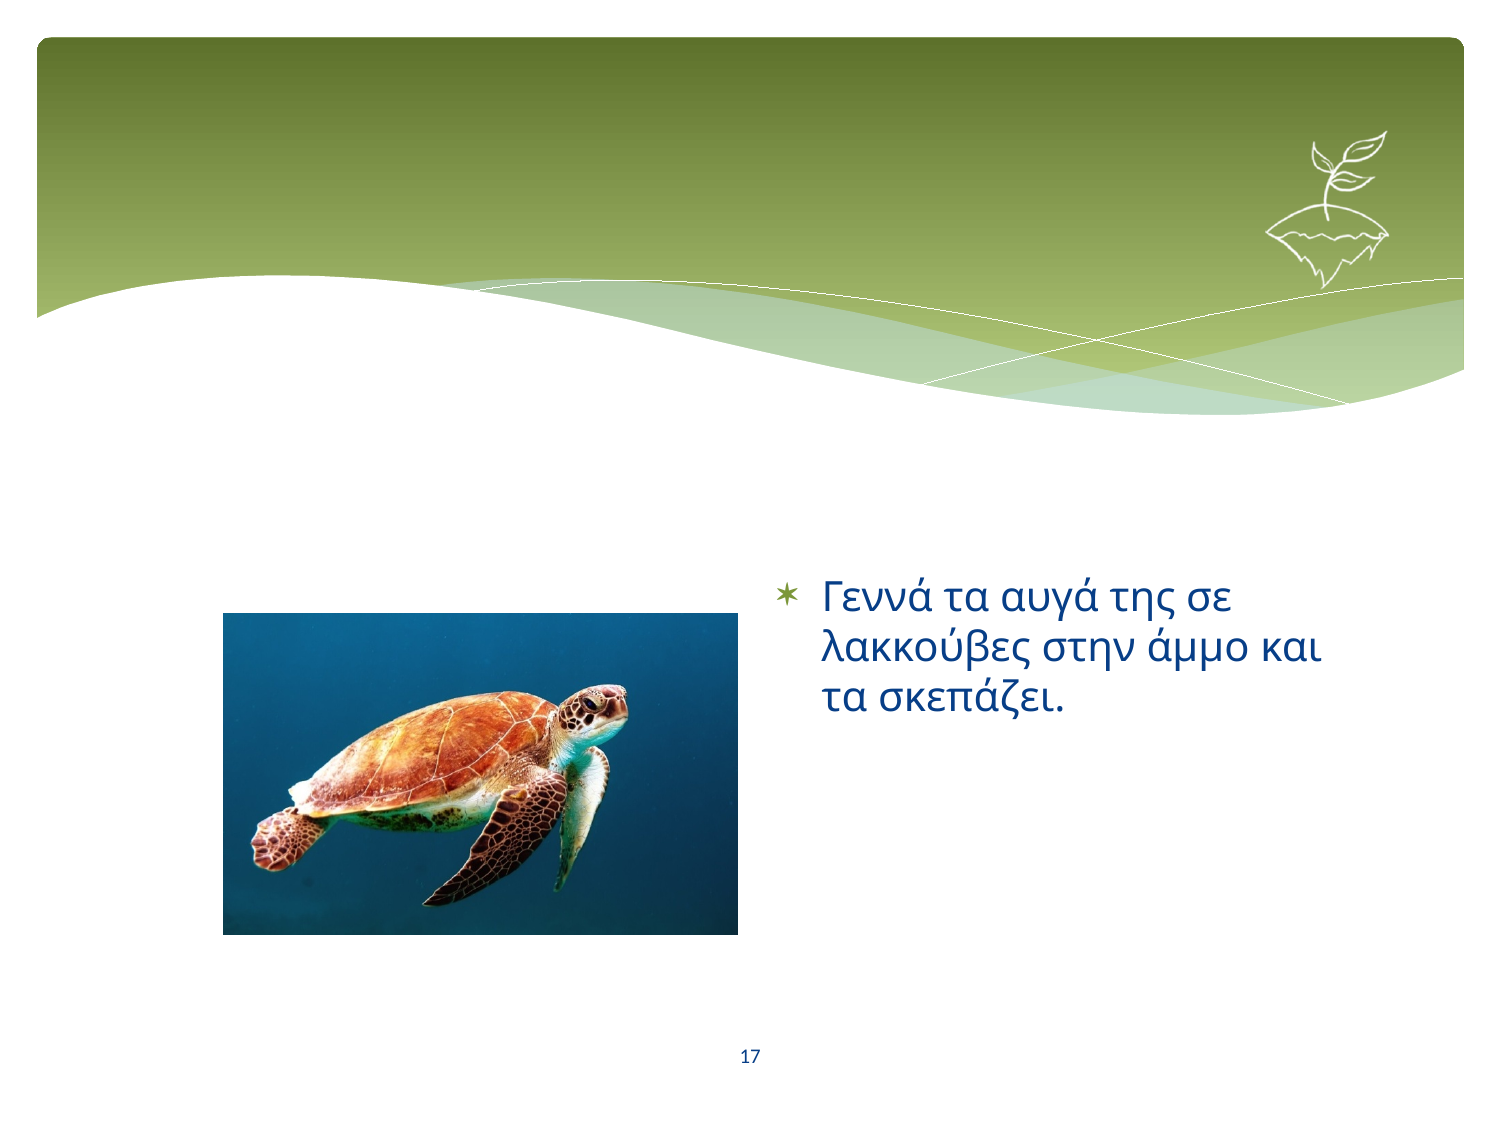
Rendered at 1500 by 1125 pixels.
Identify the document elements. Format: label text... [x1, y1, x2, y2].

picture [1258, 112, 1418, 301]
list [223, 613, 738, 935]
slide_number 17 [654, 1025, 846, 1086]
list Γεννά τα αυγά της σε λακκούβες στην άμμο και τα σκεπάζει. [761, 562, 1389, 1005]
